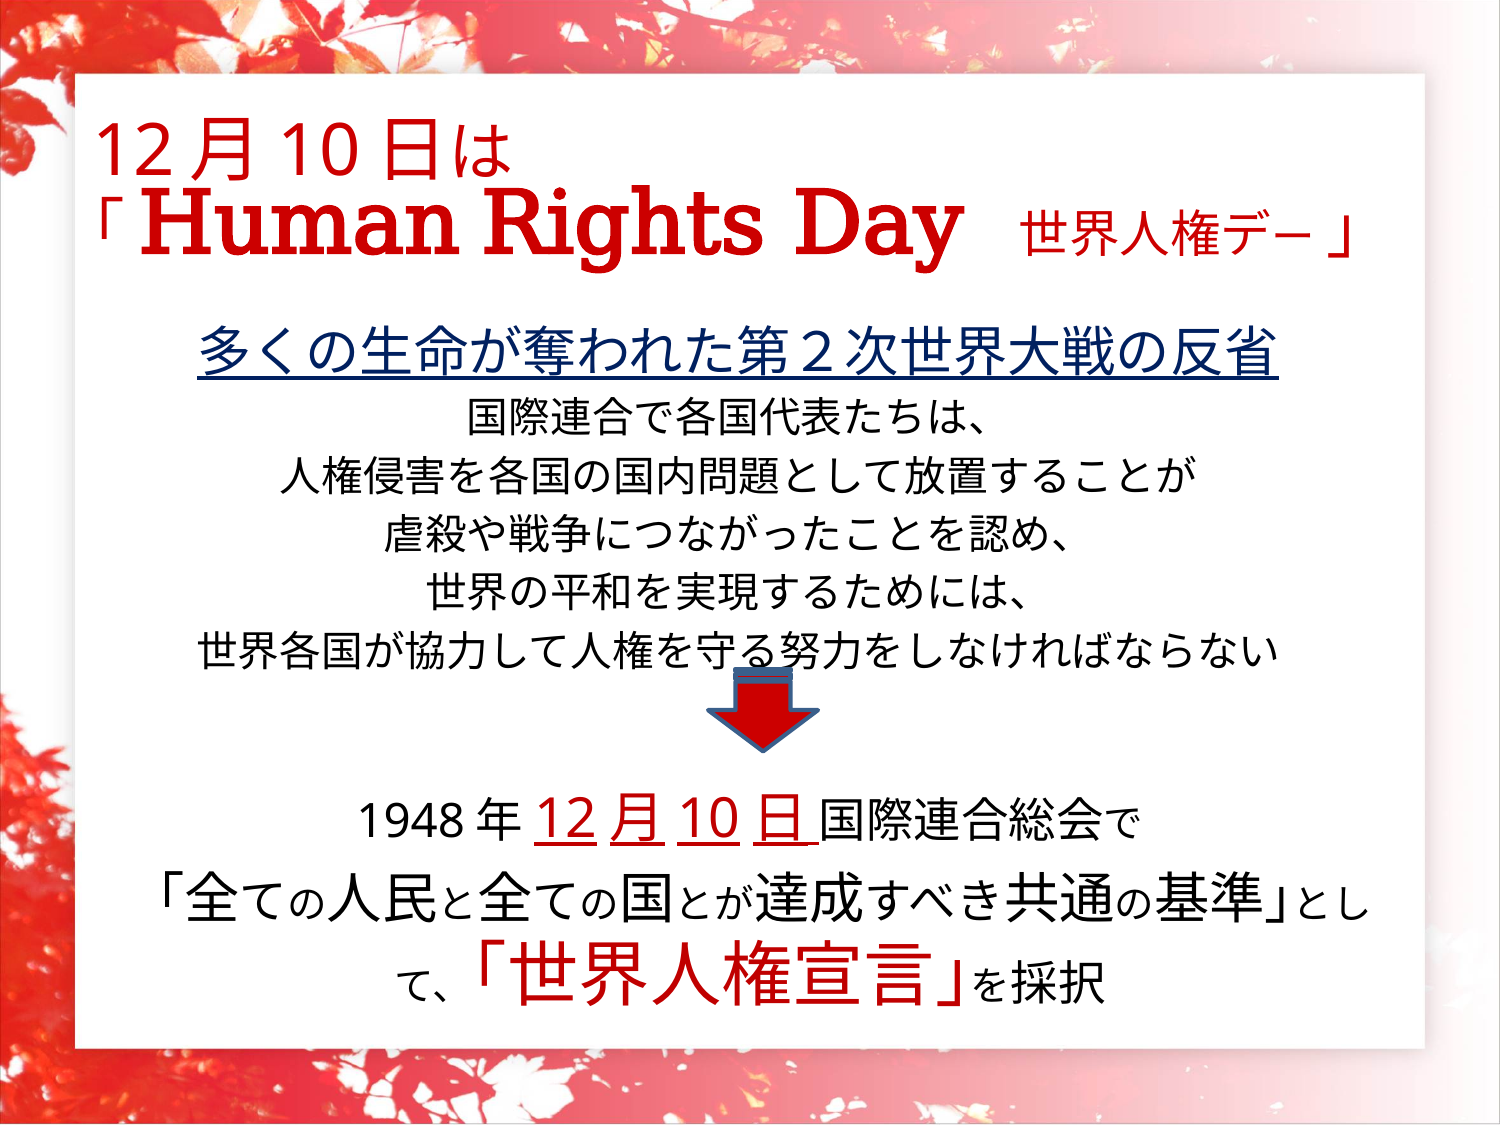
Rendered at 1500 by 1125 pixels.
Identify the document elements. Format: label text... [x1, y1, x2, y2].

text_box [706, 667, 821, 754]
title 12月10日は ｢Human Rights Day 世界人権デー ｣ [77, 78, 1449, 303]
text_box 多くの生命が奪われた第２次世界大戦の反省 国際連合で各国代表たちは、 人権侵害を各国の国内問題として放置することが 虐殺や戦争につながったことを認め、 世界の平和を実現するためには、 世界各国が協力して人権を守る努力をしなければならない [100, 310, 1376, 688]
list 1948年12月10日 国際連合総会で 「全ての人民と全ての国とが達成すべき共通の基準｣として、｢世界人権宣言｣を採択 [100, 775, 1400, 1024]
picture [0, 0, 1500, 1125]
